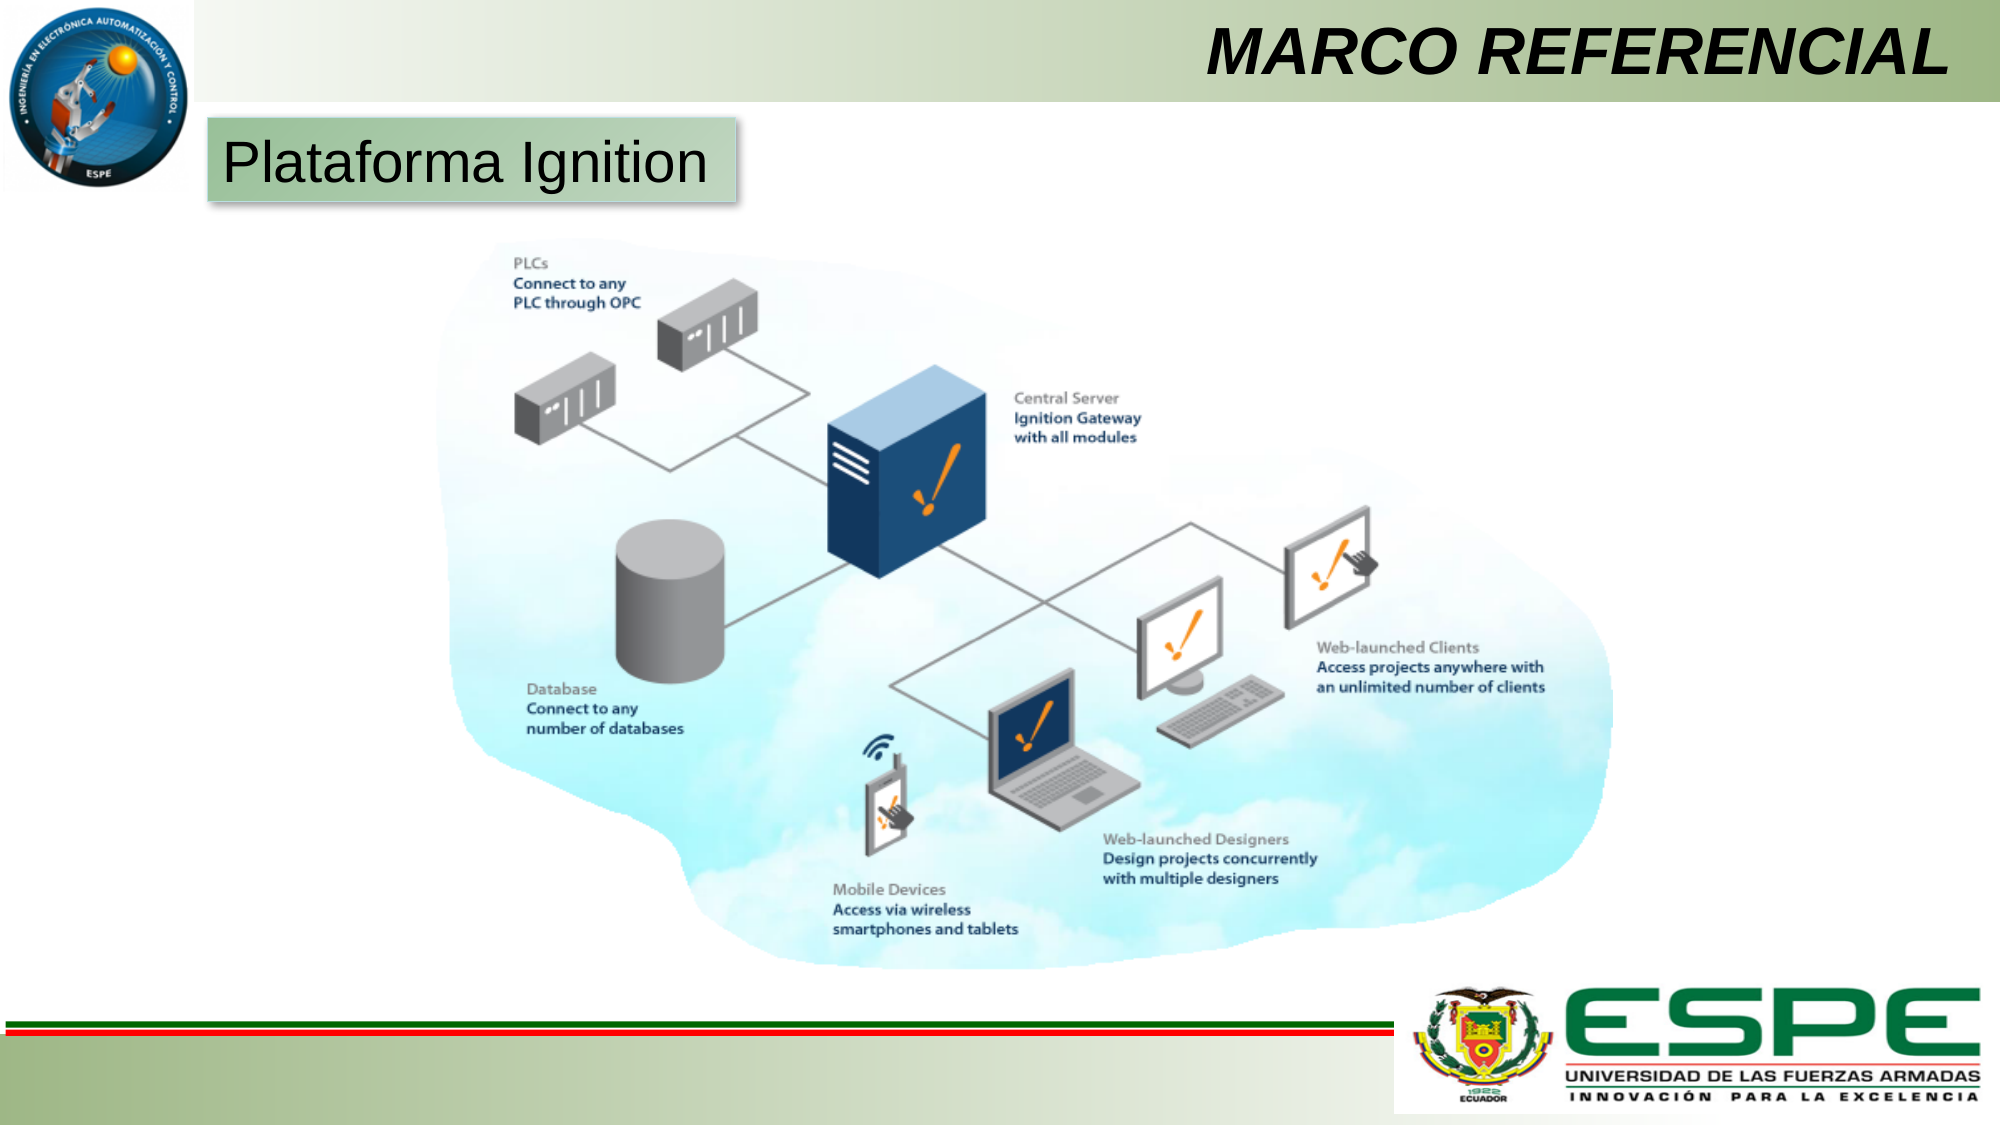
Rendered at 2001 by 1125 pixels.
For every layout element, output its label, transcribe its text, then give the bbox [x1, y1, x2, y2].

picture [434, 236, 1991, 1114]
text_box MARCO REFERENCIAL [373, 0, 1968, 83]
text_box Plataforma Ignition [207, 117, 736, 202]
picture [0, 0, 194, 195]
